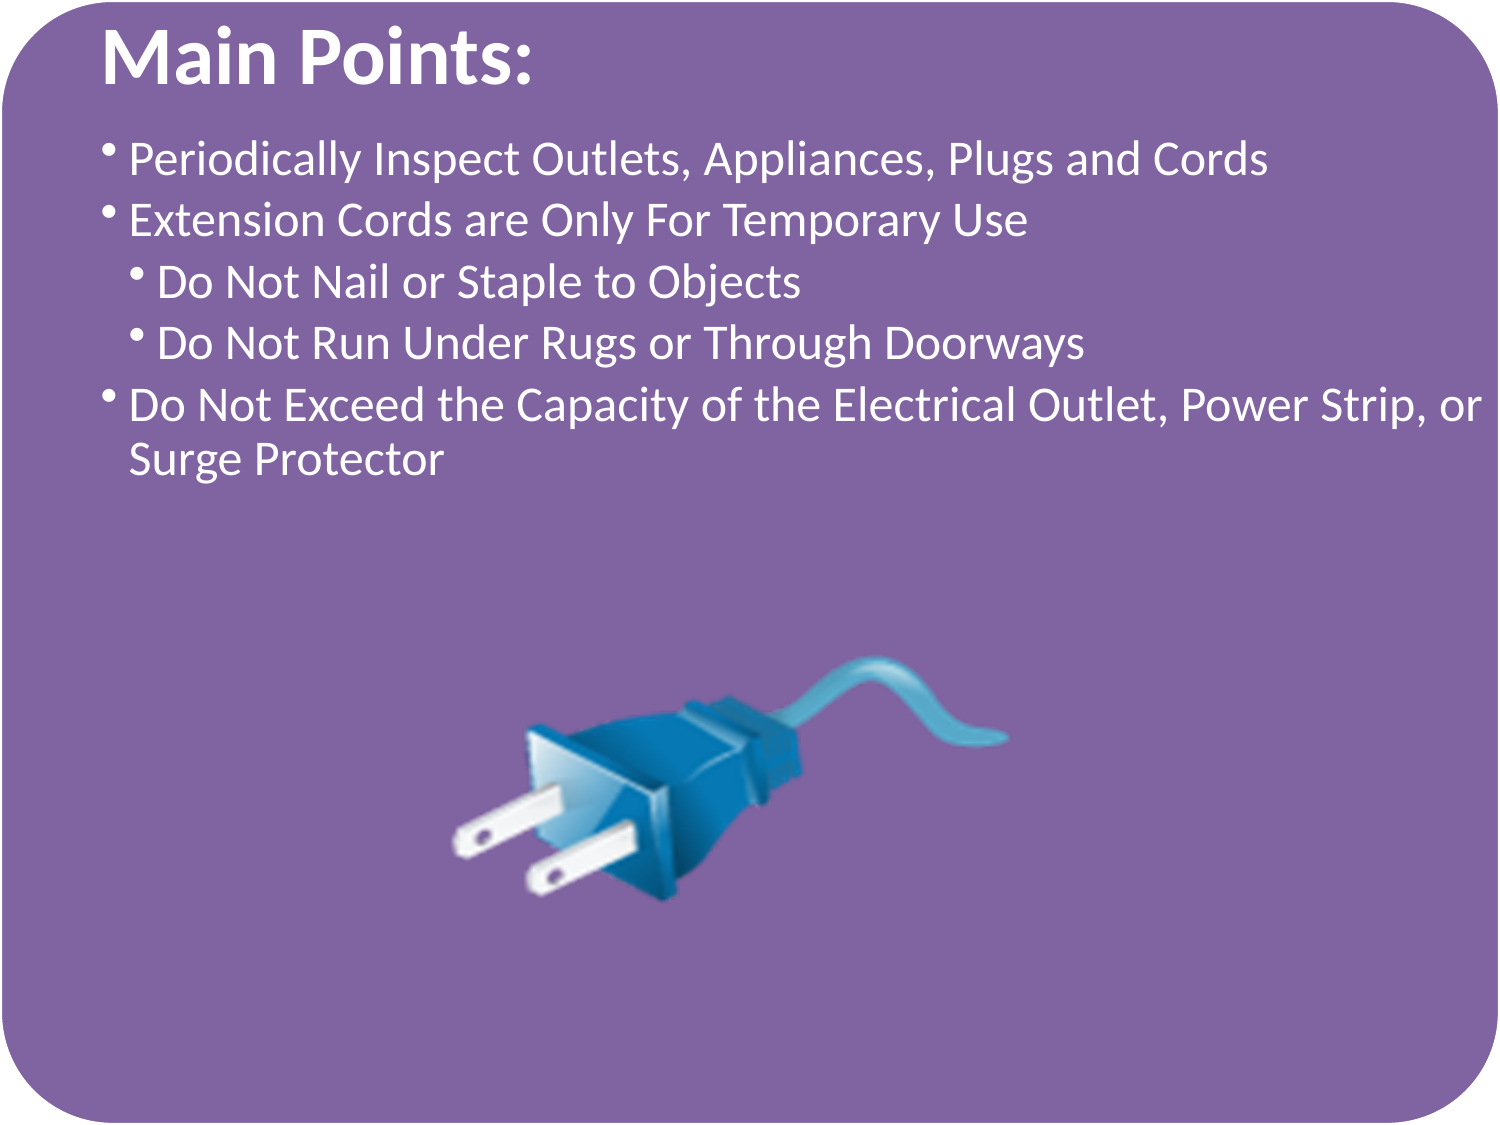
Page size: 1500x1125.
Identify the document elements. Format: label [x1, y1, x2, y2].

text_box [0, 0, 1500, 1125]
